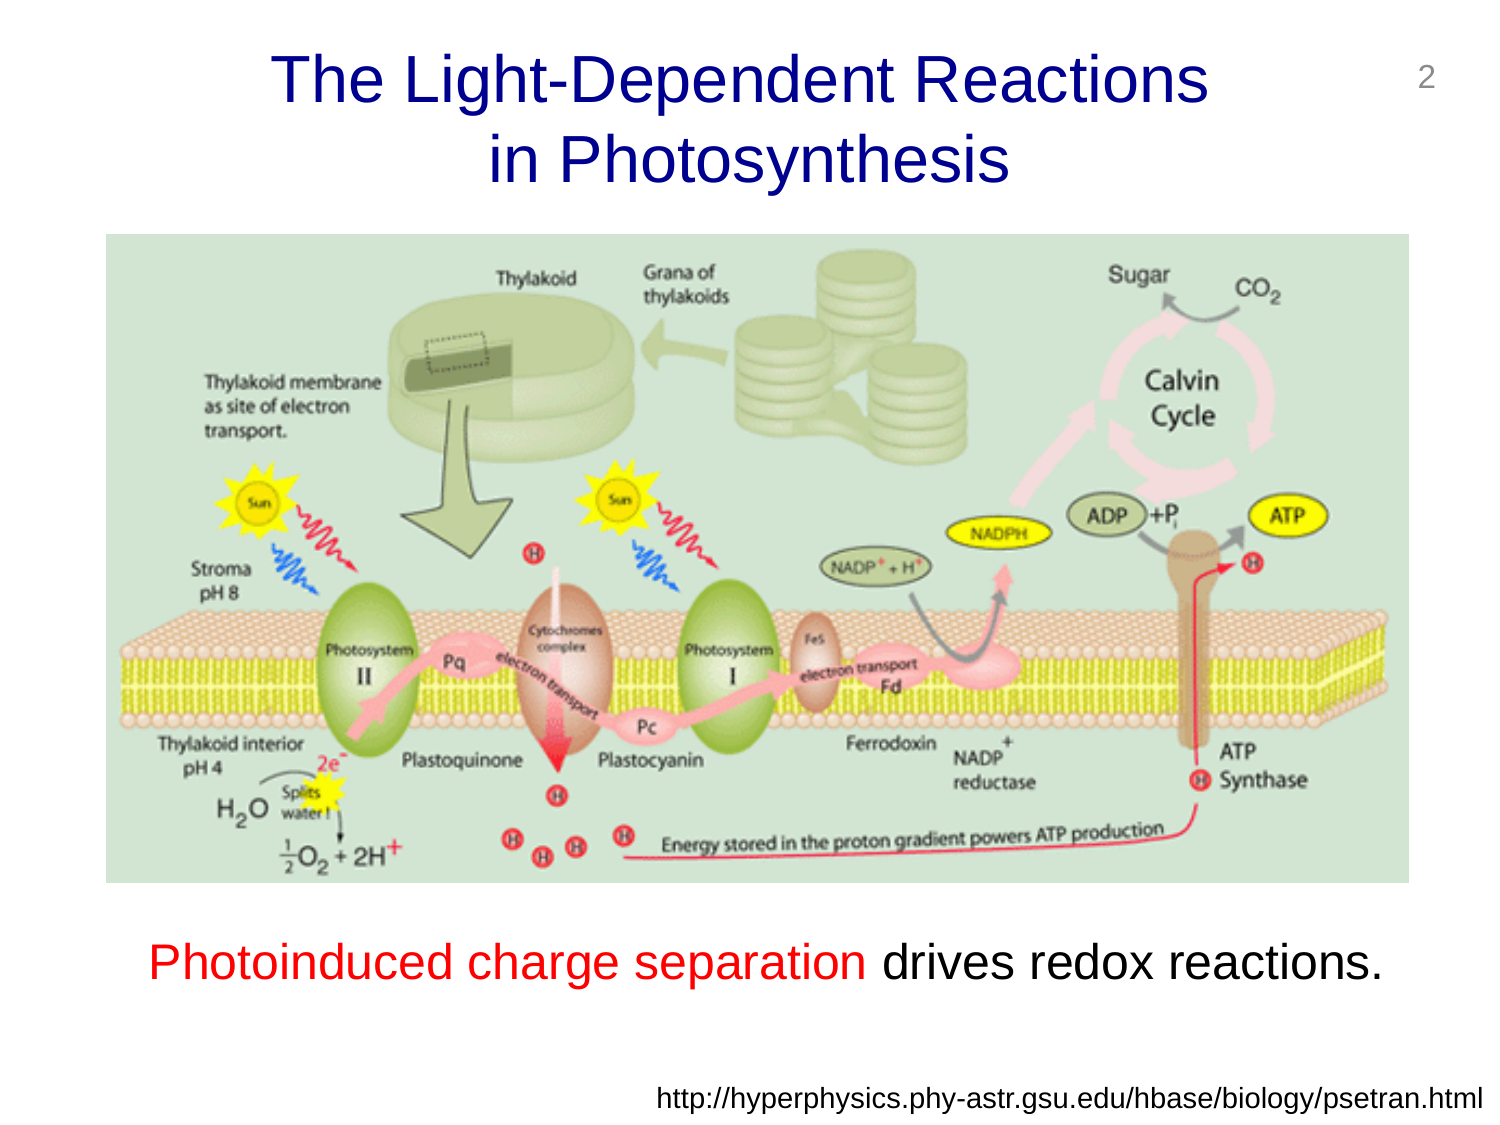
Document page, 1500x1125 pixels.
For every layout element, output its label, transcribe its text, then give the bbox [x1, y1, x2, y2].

picture [105, 234, 1409, 883]
text_box http://hyperphysics.phy-astr.gsu.edu/hbase/biology/psetran.html [163, 1072, 1500, 1123]
text_box Photoinduced charge separation drives redox reactions. [81, 921, 1439, 997]
slide_number 2 [1100, 45, 1451, 105]
title The Light-Dependent Reactions in Photosynthesis [0, 39, 1500, 193]
